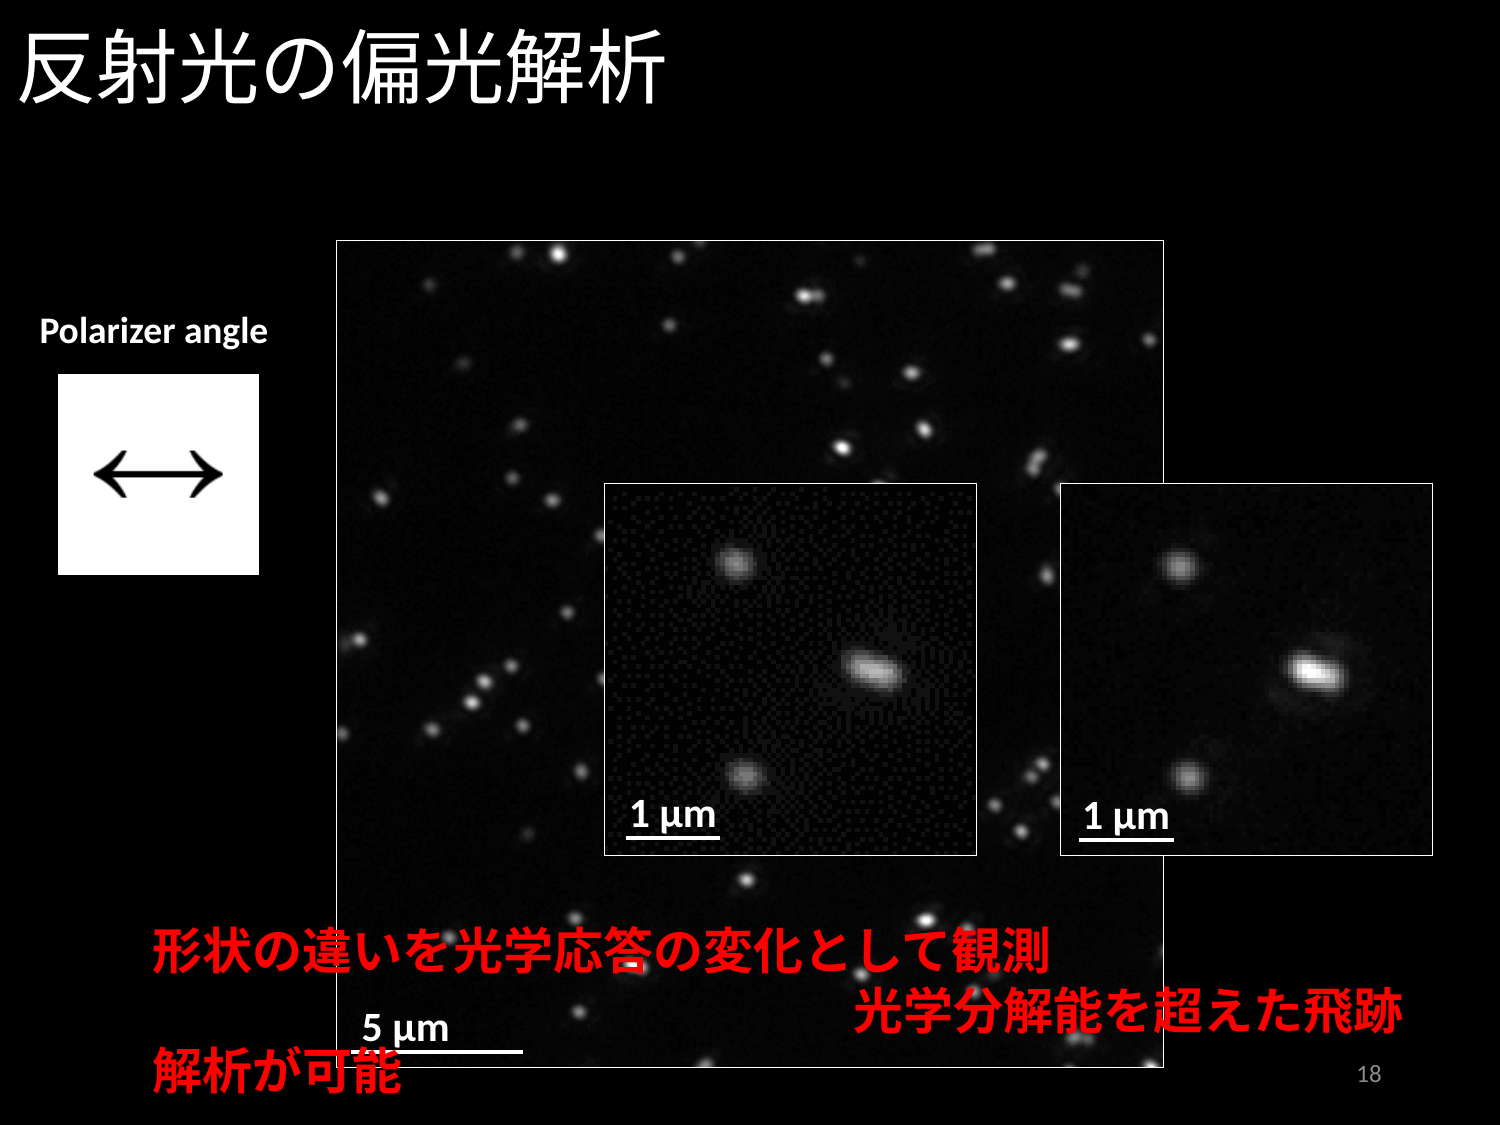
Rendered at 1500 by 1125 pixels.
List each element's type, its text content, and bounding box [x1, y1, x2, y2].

title 反射光の偏光解析 [0, 19, 1484, 124]
text_box 形状の違いを光学応答の変化として観測 光学分解能を超えた飛跡解析が可能 [138, 911, 1435, 1107]
text_box Polarizer angle [24, 298, 284, 358]
picture [604, 483, 977, 856]
picture [1060, 483, 1433, 856]
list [336, 240, 1164, 1068]
picture [58, 374, 259, 575]
